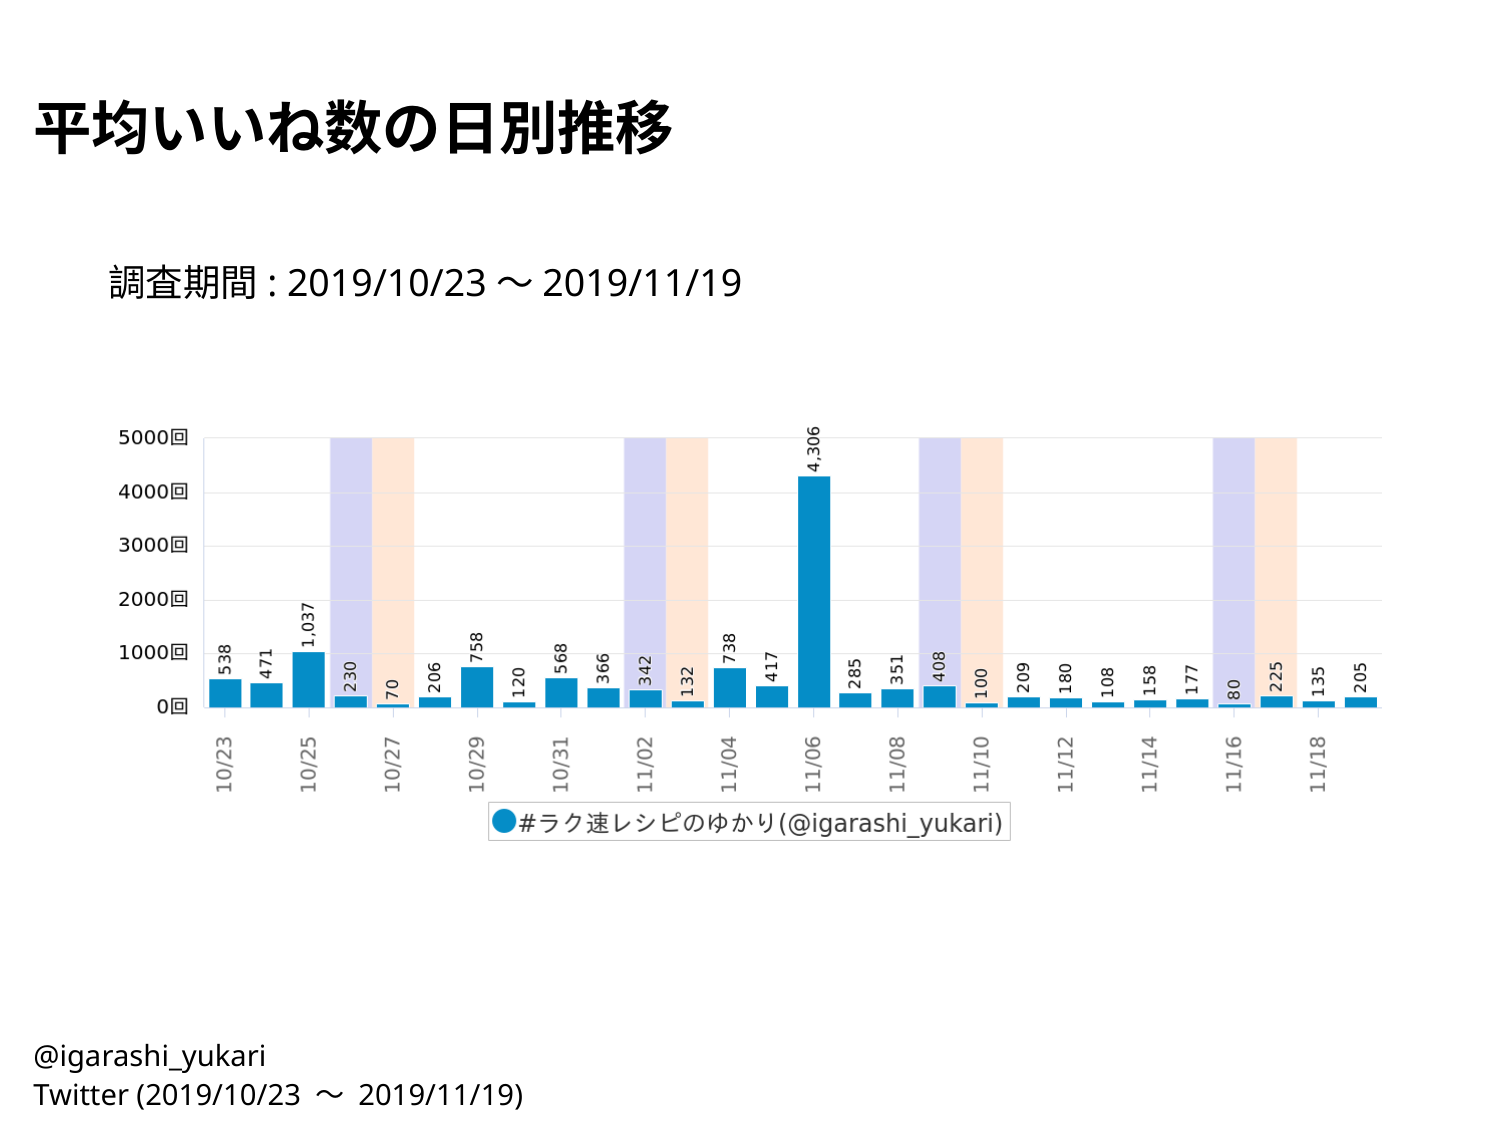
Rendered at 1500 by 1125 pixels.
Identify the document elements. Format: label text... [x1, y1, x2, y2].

text_box 調査期間: 2019/10/23〜2019/11/19 [74, 237, 1425, 309]
text_box @igarashi_yukari Twitter (2019/10/23 〜 2019/11/19) [0, 1020, 1050, 1113]
text_box 平均いいね数の日別推移 [0, 66, 1500, 159]
picture [108, 374, 1392, 857]
